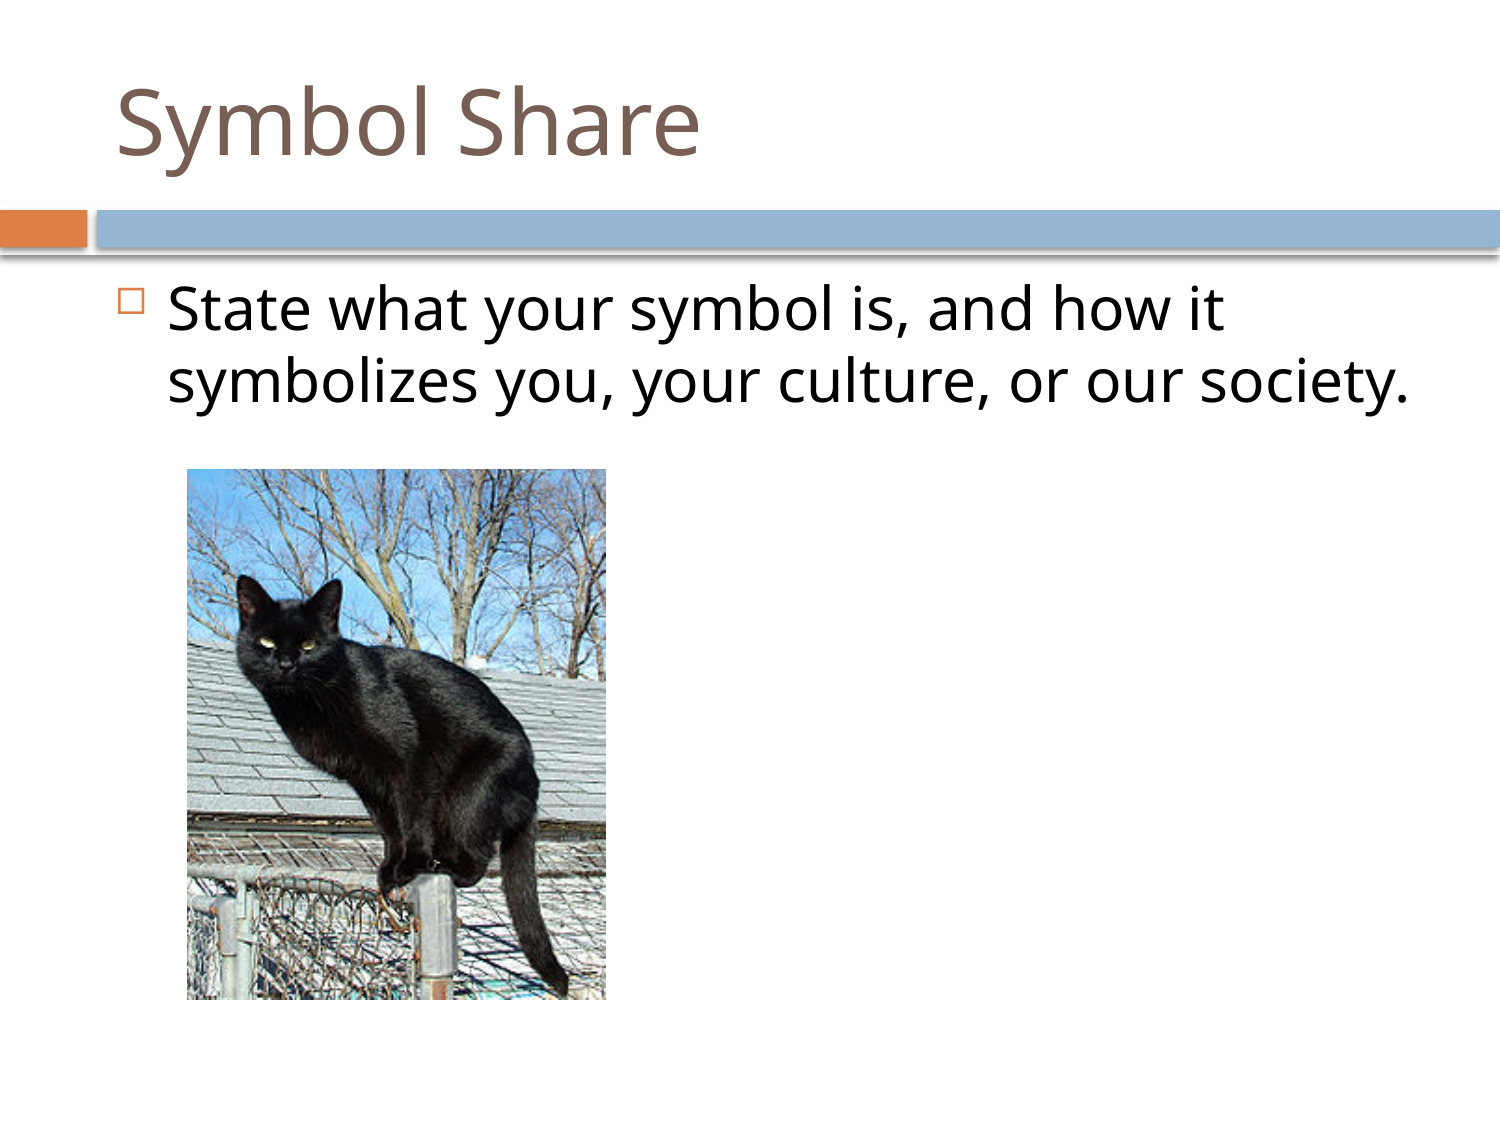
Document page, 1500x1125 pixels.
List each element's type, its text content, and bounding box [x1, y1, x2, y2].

list State what your symbol is, and how it symbolizes you, your culture, or our society. [100, 262, 1438, 1000]
picture [186, 469, 607, 1001]
title Symbol Share [100, 37, 1438, 200]
